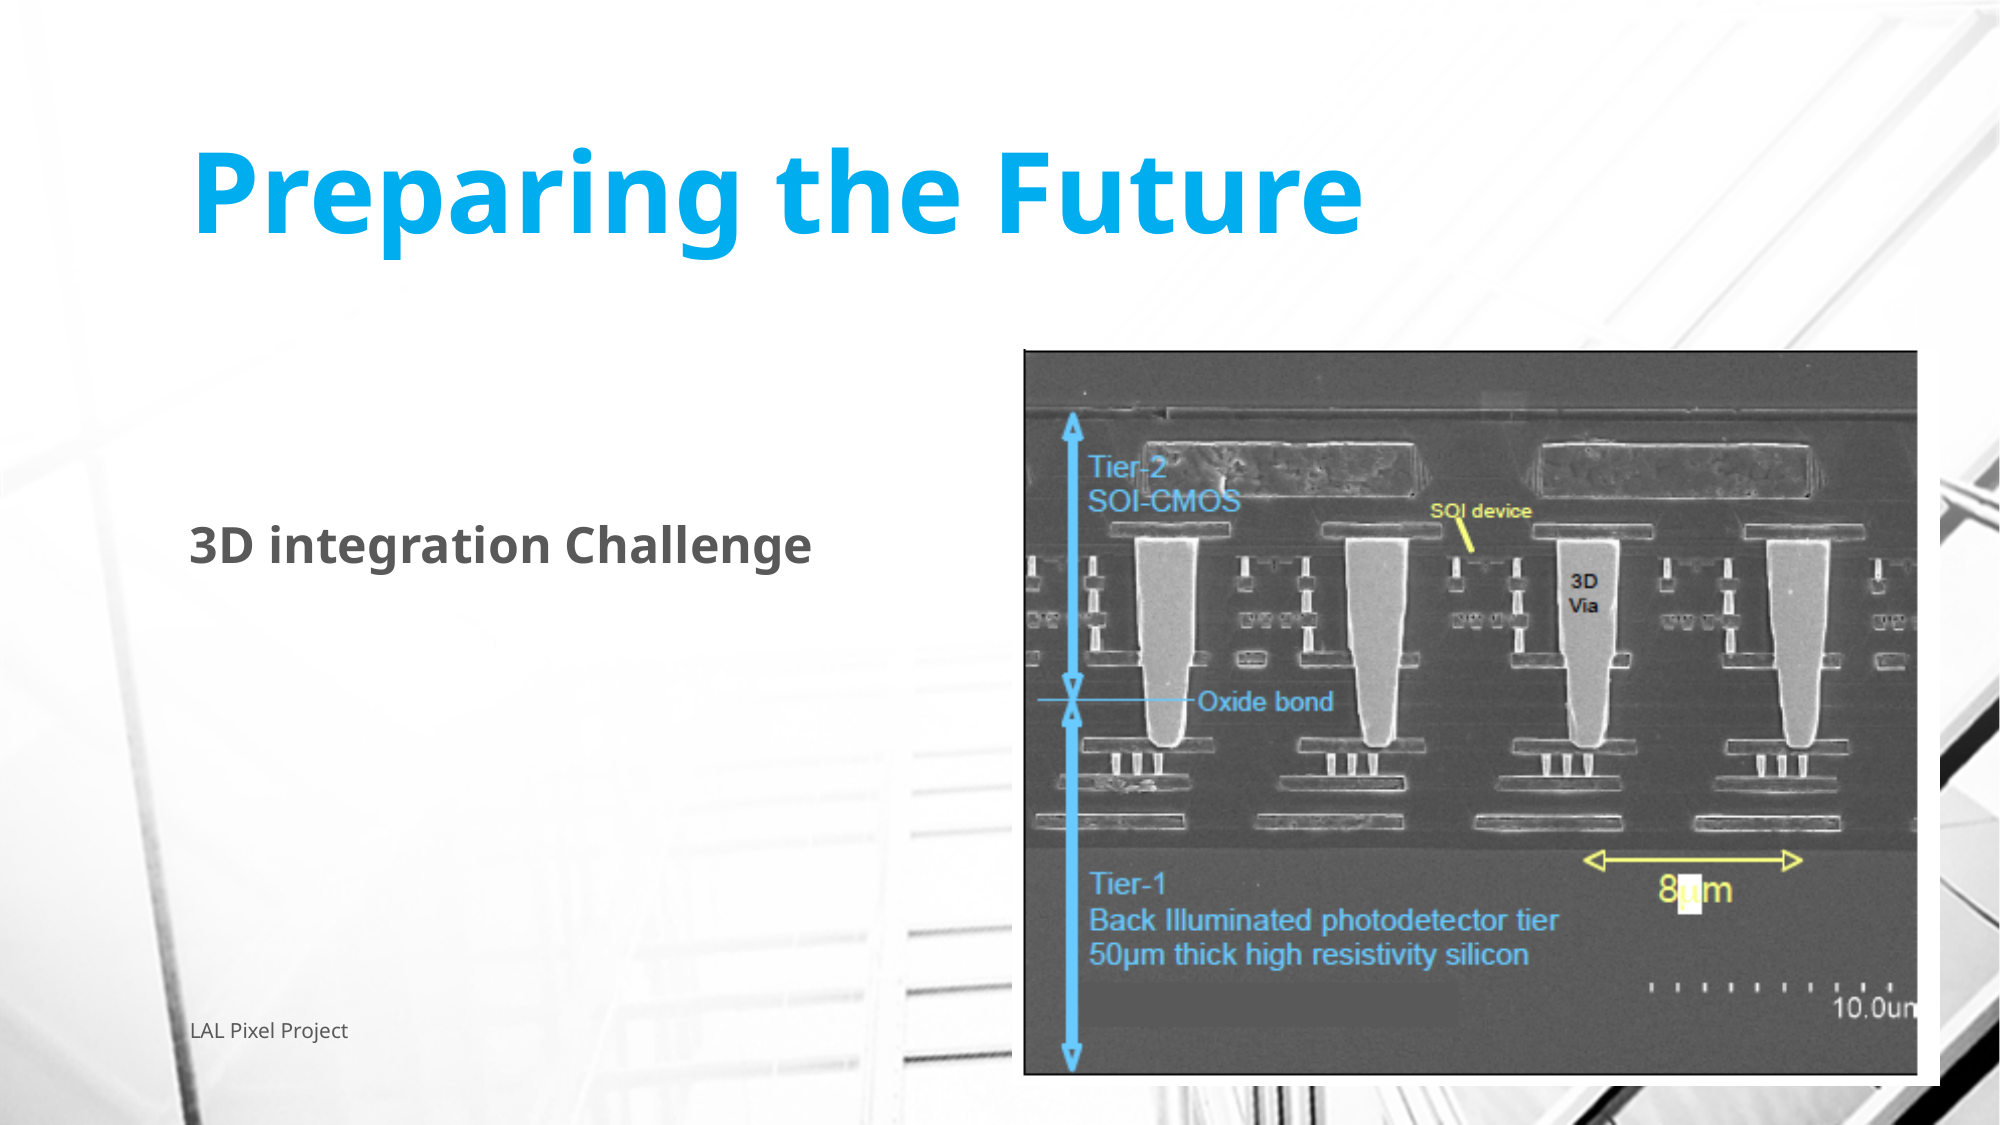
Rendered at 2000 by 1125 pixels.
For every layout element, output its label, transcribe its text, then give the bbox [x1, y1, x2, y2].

picture [0, 0, 2000, 1125]
footer LAL Pixel Project [174, 1009, 1012, 1055]
list 3D integration Challenge [174, 512, 1012, 738]
title Preparing the Future [174, 87, 1600, 263]
